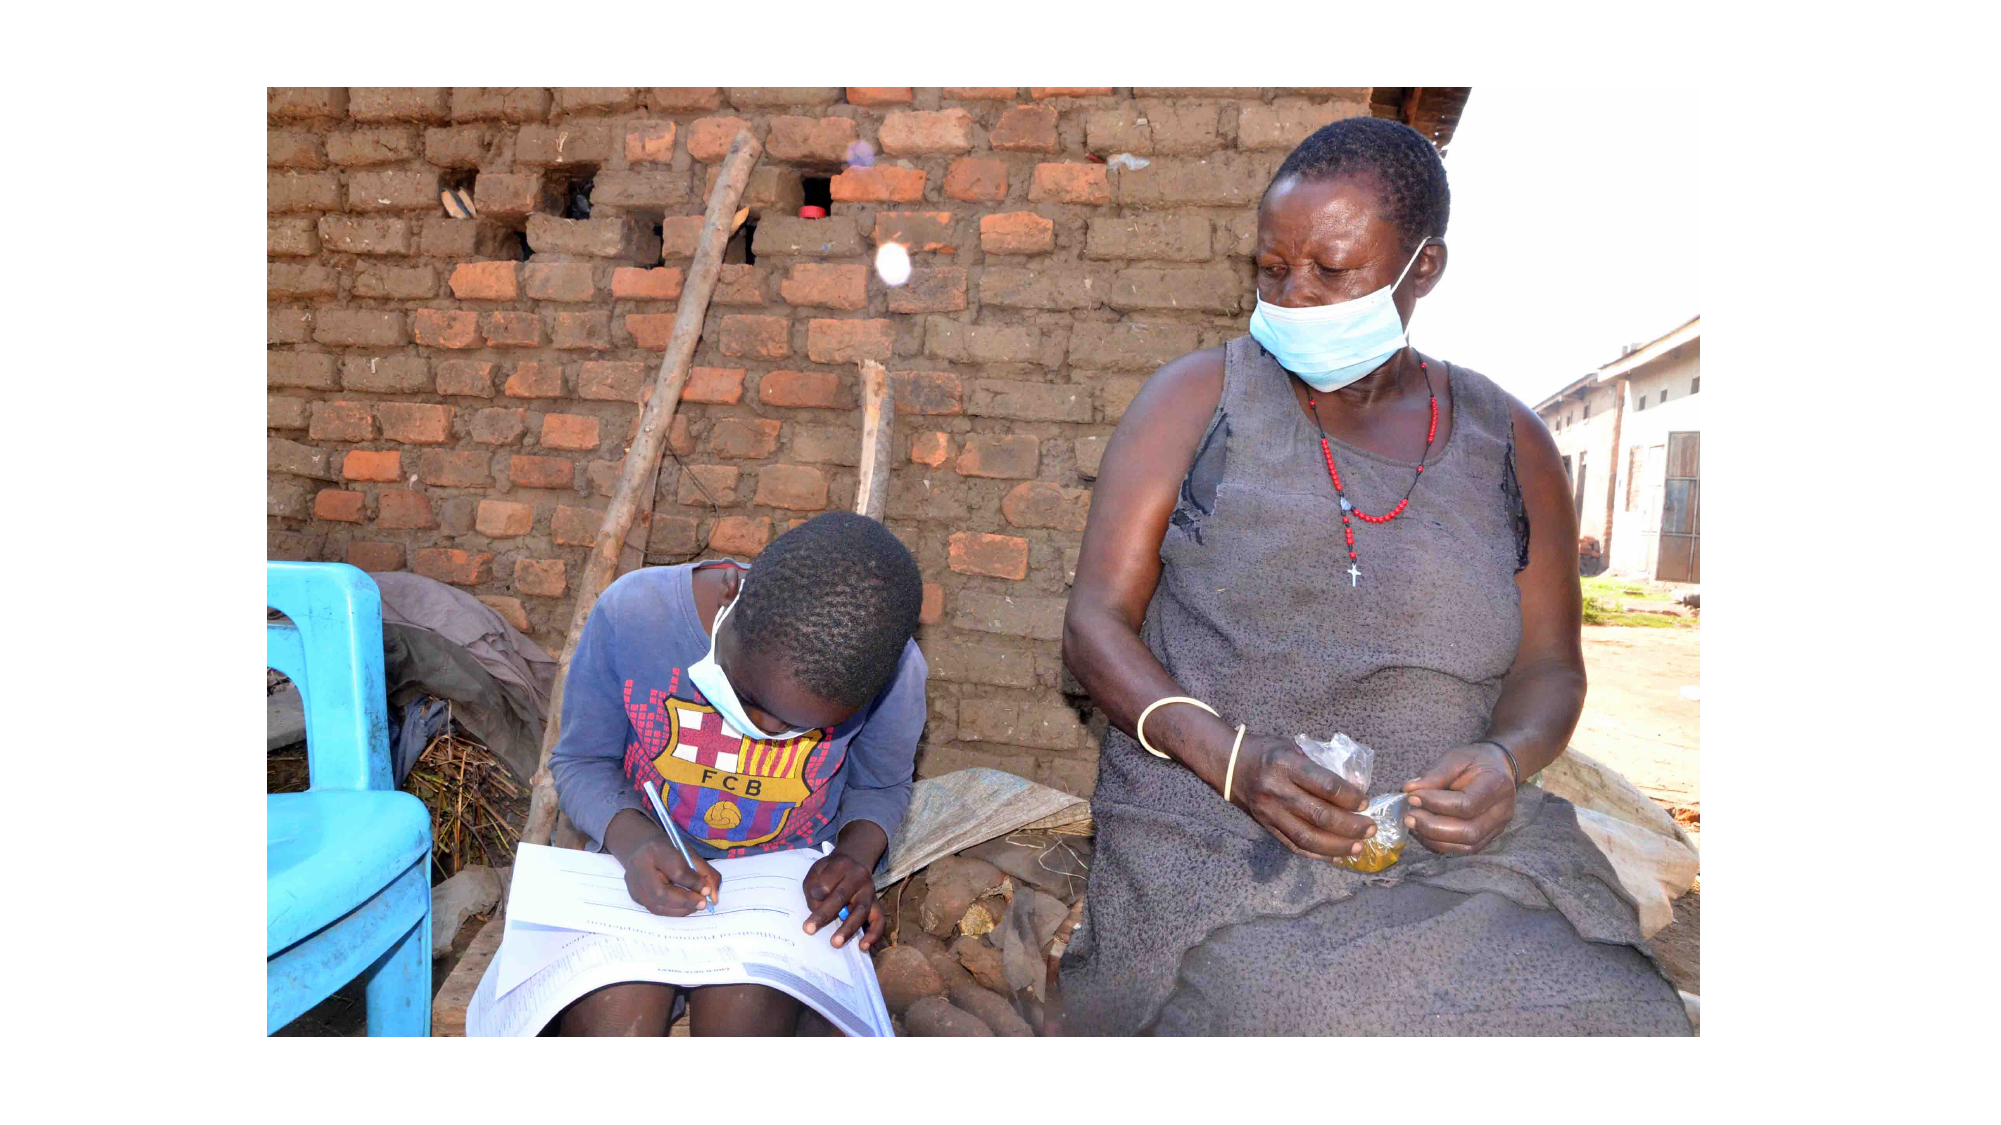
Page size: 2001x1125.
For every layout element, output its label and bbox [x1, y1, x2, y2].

list [267, 87, 1700, 1037]
